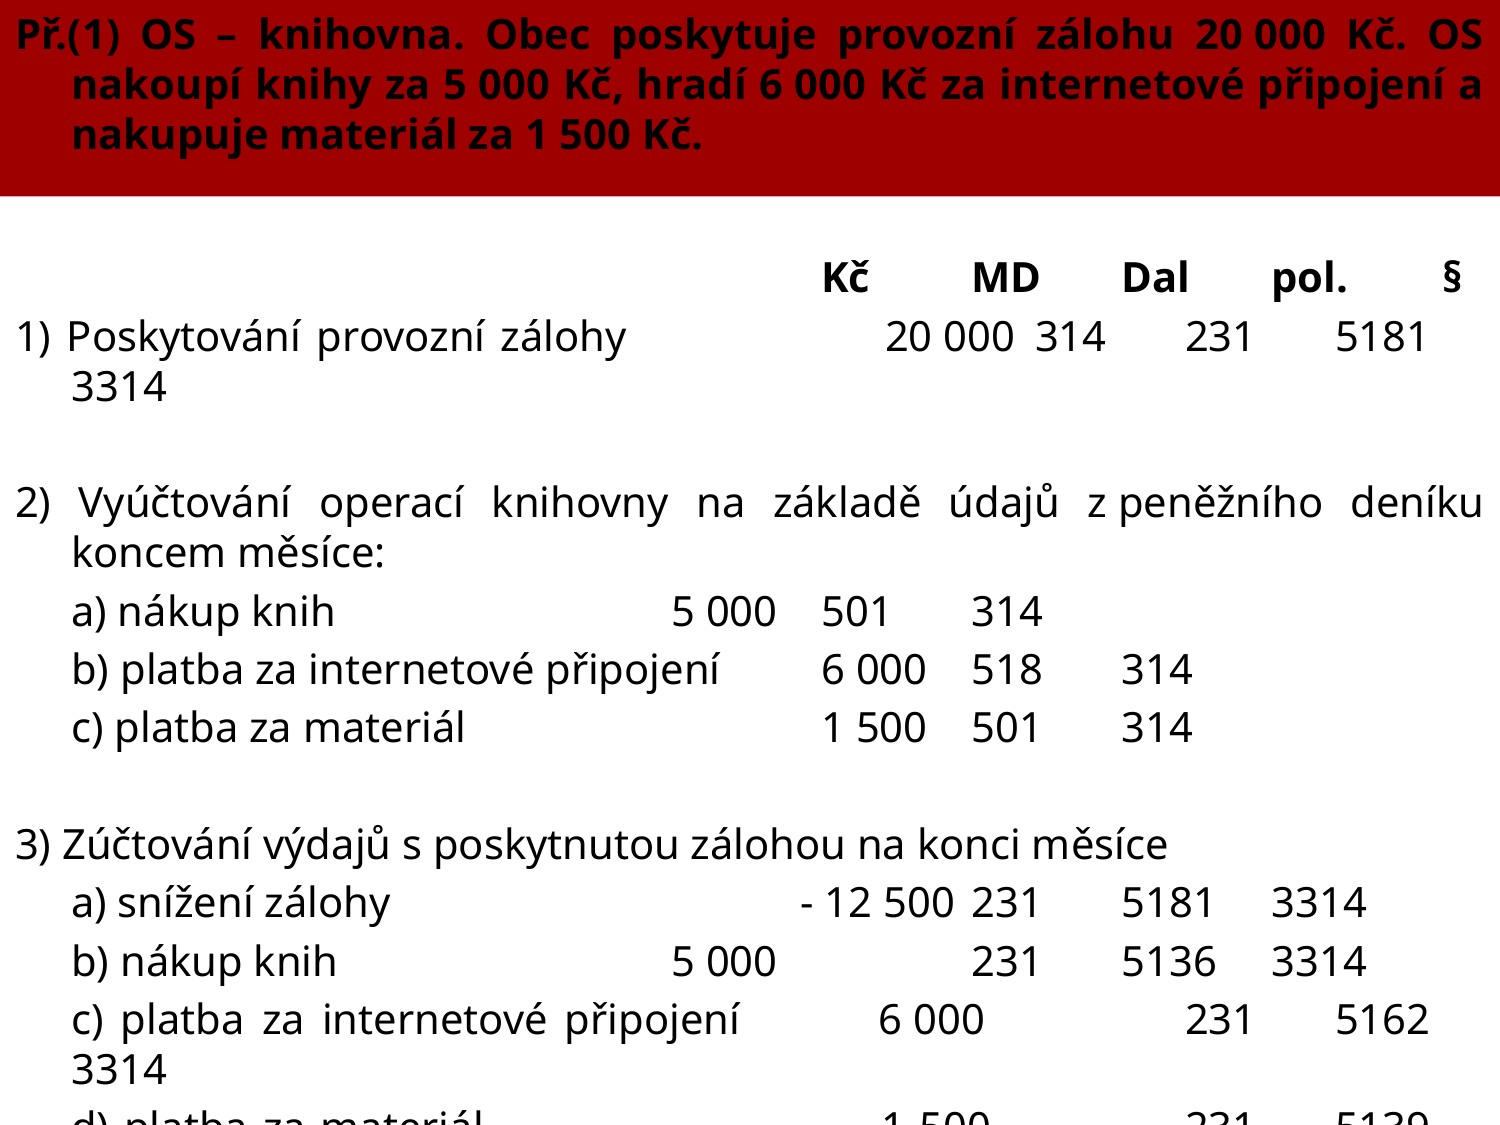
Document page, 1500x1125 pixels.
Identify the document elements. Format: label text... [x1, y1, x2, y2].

title Př.(1) OS – knihovna. Obec poskytuje provozní zálohu 20 000 Kč. OS nakoupí knihy za 5 000 Kč, hradí 6 000 Kč za internetové připojení a nakupuje materiál za 1 500 Kč. [0, 0, 1500, 197]
list Kč MD Dal pol. § 1) Poskytování provozní zálohy 20 000 314 231 5181 3314 2) Vyúčtování operací knihovny na základě údajů z peněžního deníku koncem měsíce: a) nákup knih 5 000 501 314 b) platba za internetové připojení 6 000 518 314 c) platba za materiál 1 500 501 314 3) Zúčtování výdajů s poskytnutou zálohou na konci měsíce a) snížení zálohy - 12 500 231 5181 3314 b) nákup knih 5 000 231 5136 3314 c) platba za internetové připojení 6 000 231 5162 3314 d) platba za materiál 1 500 231 5139 3314 [0, 243, 1500, 1083]
